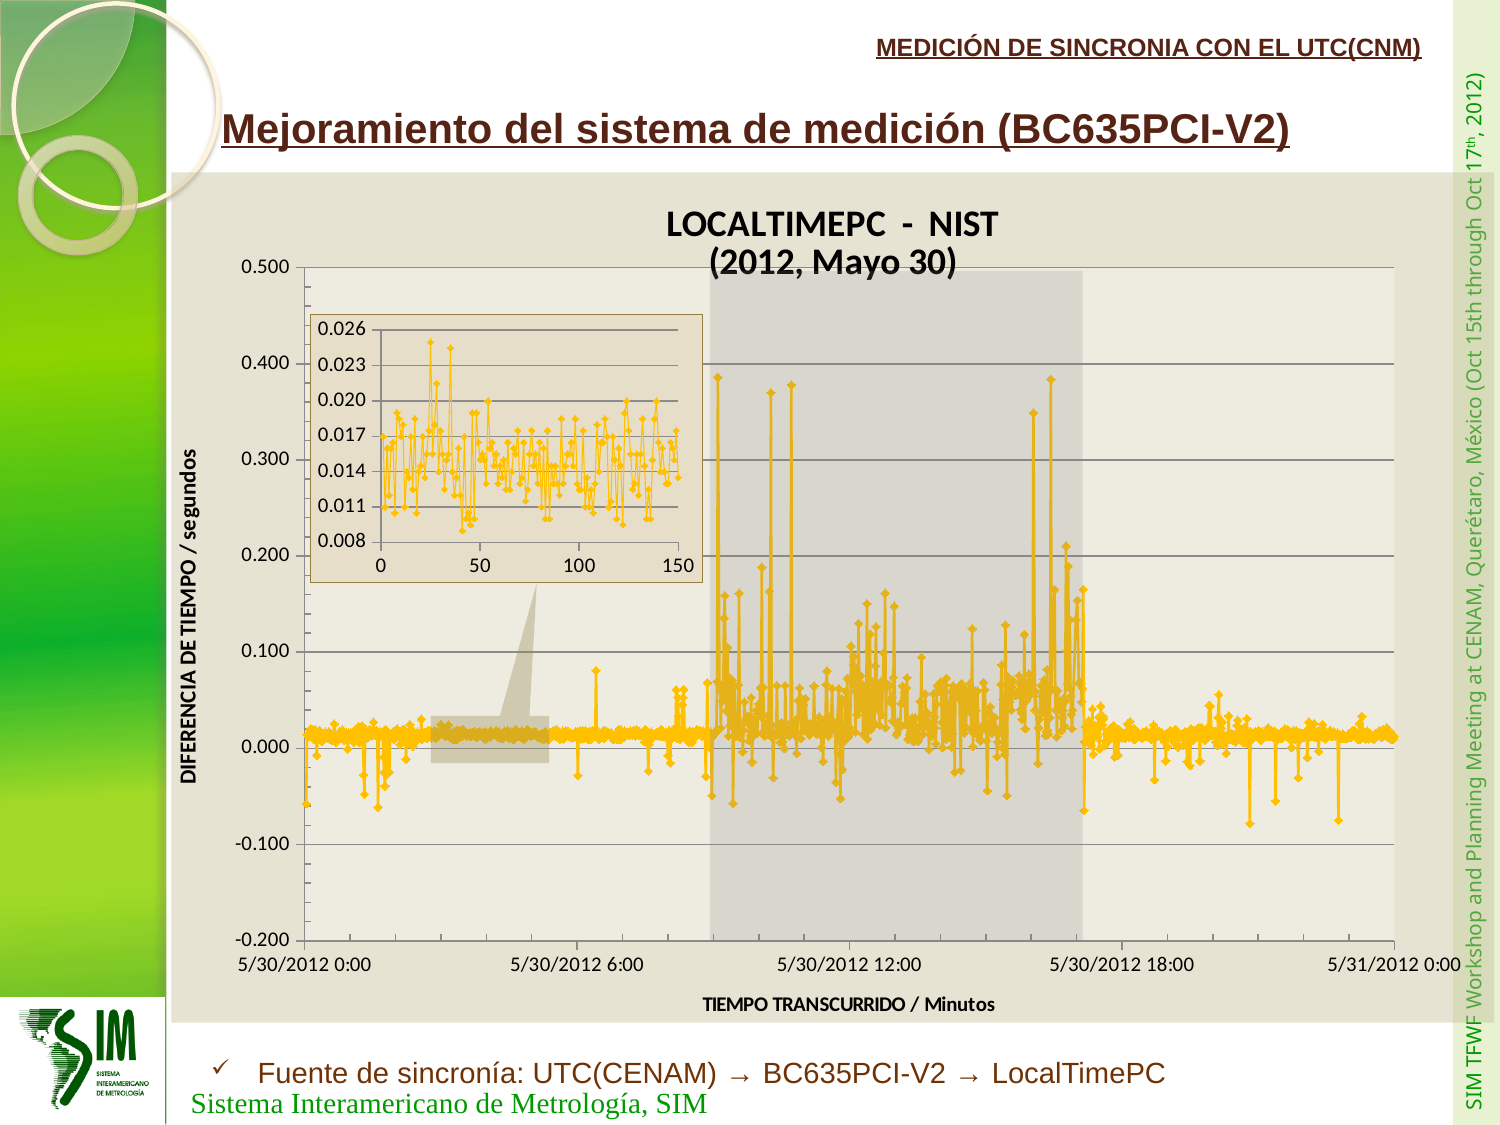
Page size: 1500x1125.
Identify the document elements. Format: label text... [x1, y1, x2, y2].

picture [34, 182, 116, 240]
picture [136, 0, 166, 10]
picture [22, 15, 160, 203]
picture [0, 135, 166, 1125]
text_box Mejoramiento del sistema de medición (BC635PCI-V2) [206, 45, 1466, 169]
chart [170, 172, 1495, 1023]
list Fuente de sincronía: UTC(CENAM) → BC635PCI-V2 → LocalTimePC [183, 1046, 1199, 1106]
picture [41, 151, 122, 205]
text_box MEDICIÓN DE SINCRONIA CON EL UTC(CNM) [206, 22, 1437, 45]
